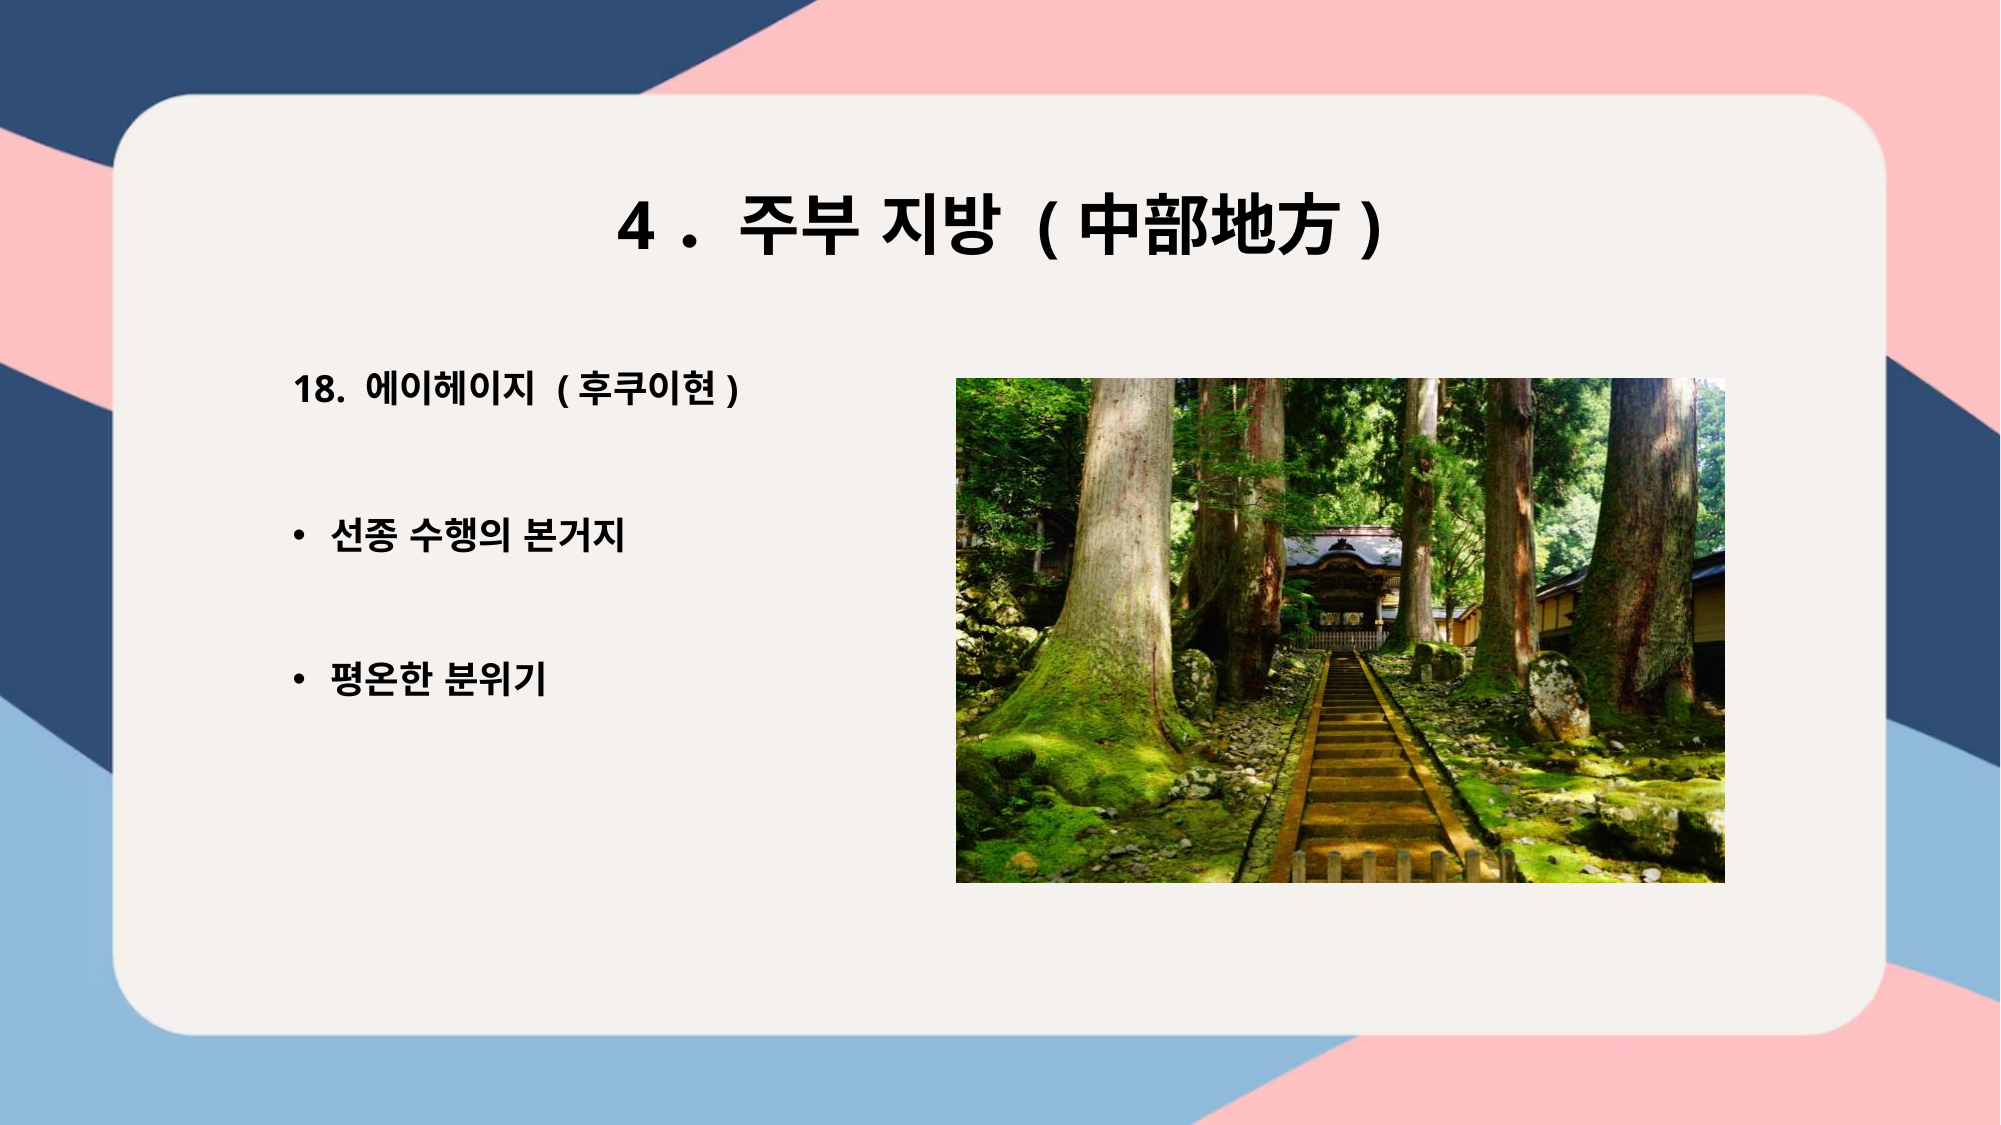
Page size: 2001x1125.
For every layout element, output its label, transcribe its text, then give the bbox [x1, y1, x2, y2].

list 18. 에이헤이지 (후쿠이현) 선종 수행의 본거지 평온한 분위기 [277, 348, 1735, 953]
picture [0, 0, 2001, 1125]
title 4．주부 지방 (中部地方) [271, 114, 1729, 272]
